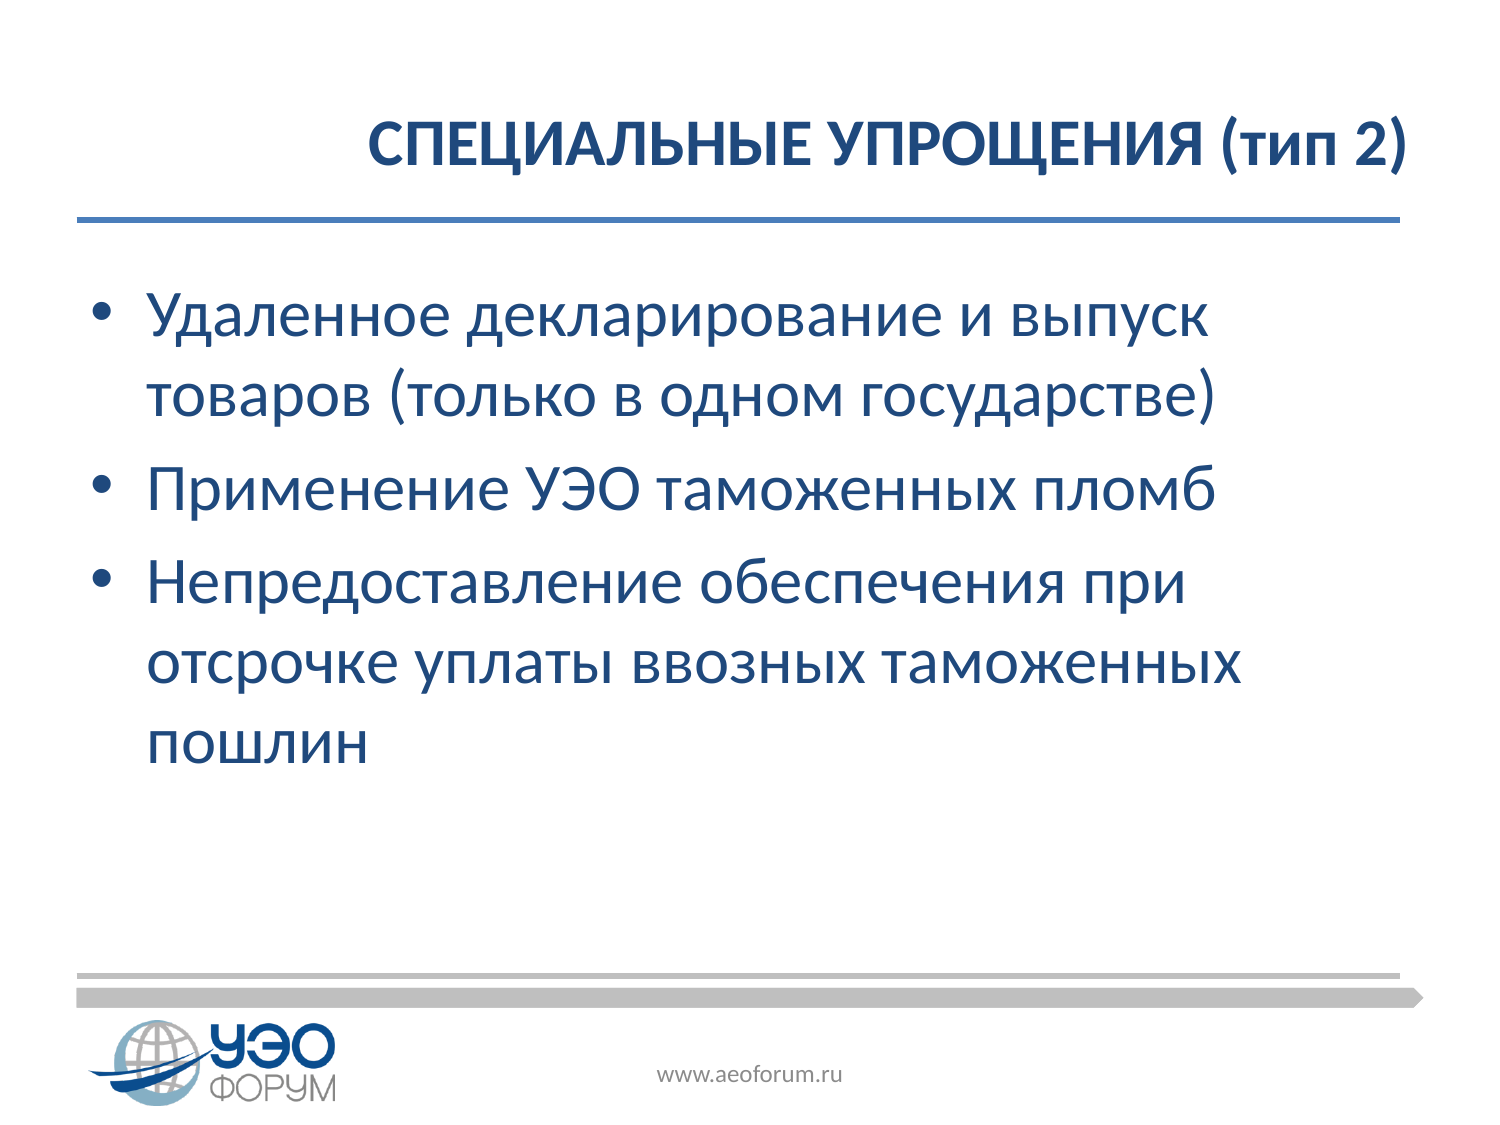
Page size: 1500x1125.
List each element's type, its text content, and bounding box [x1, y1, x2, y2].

footer www.aeoforum.ru [512, 1042, 988, 1103]
picture [88, 1020, 335, 1106]
title СПЕЦИАЛЬНЫЕ УПРОЩЕНИЯ (тип 2) [75, 45, 1425, 233]
list Удаленное декларирование и выпуск товаров (только в одном государстве) Применение УЭО таможенных пломб Непредоставление обеспечения при отсрочке уплаты ввозных таможенных пошлин [75, 262, 1425, 1005]
